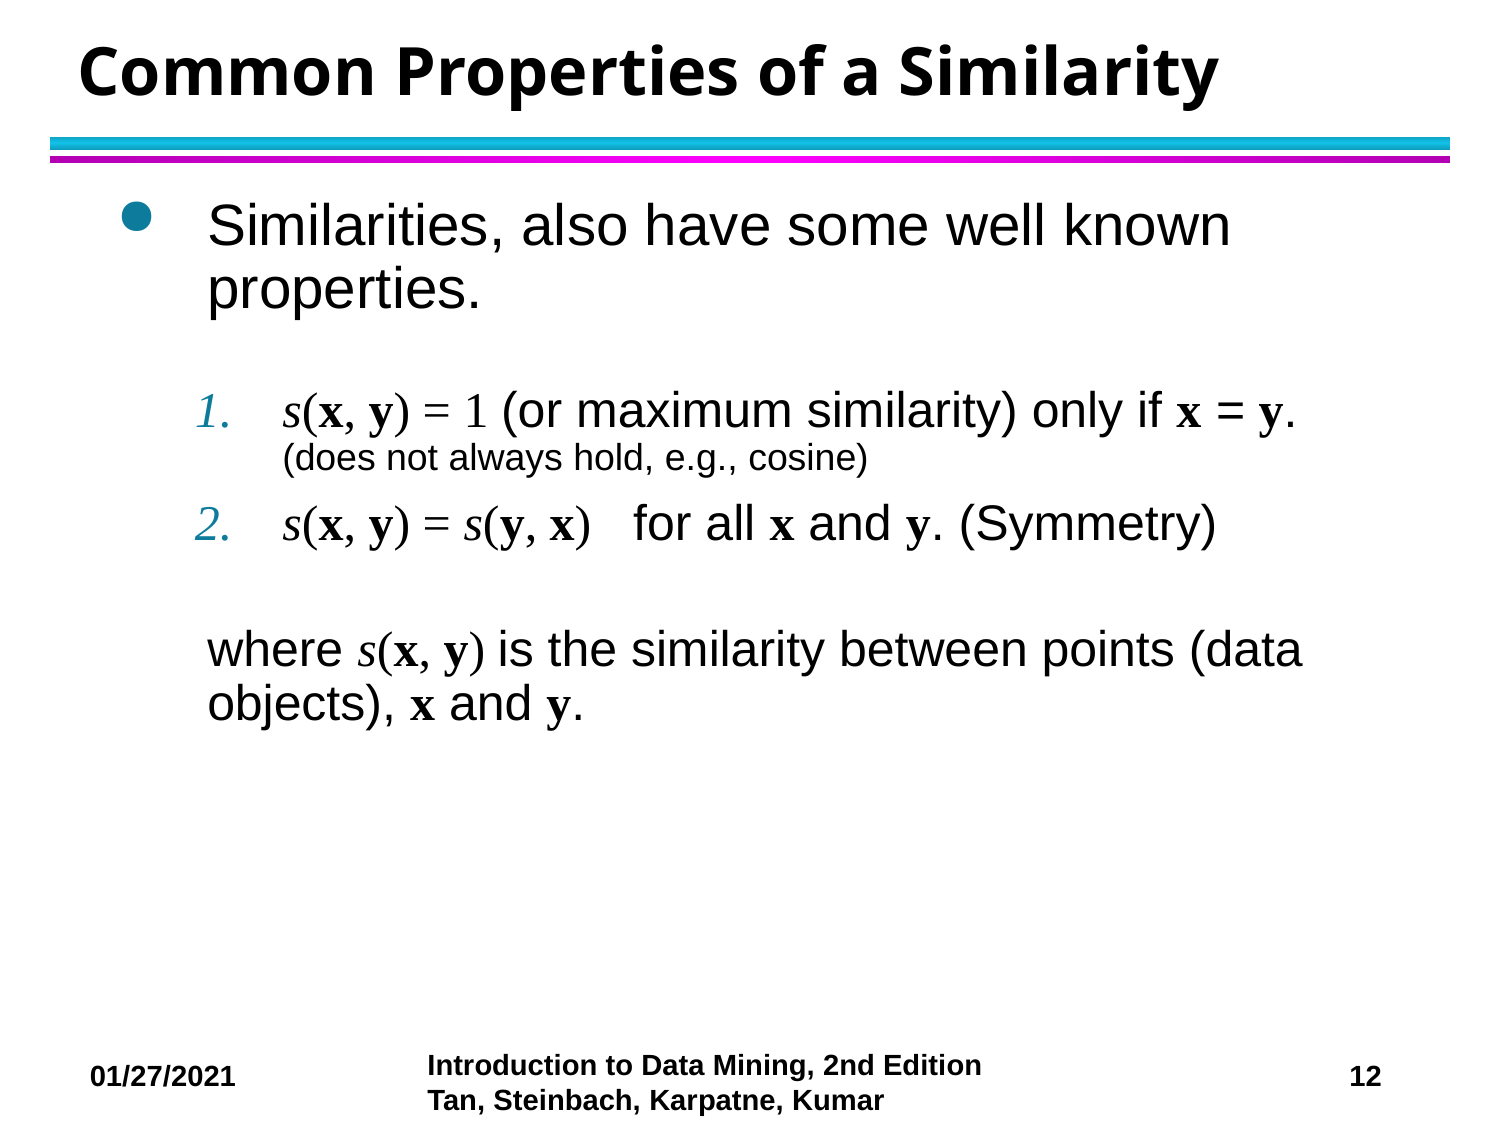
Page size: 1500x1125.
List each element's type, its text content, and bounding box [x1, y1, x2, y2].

title Common Properties of a Similarity [62, 24, 1421, 116]
list Similarities, also have some well known properties. s(x, y) = 1 (or maximum similarity) only if x = y. (does not always hold, e.g., cosine) s(x, y) = s(y, x) for all x and y. (Symmetry) where s(x, y) is the similarity between points (data objects), x and y. [104, 187, 1418, 1026]
